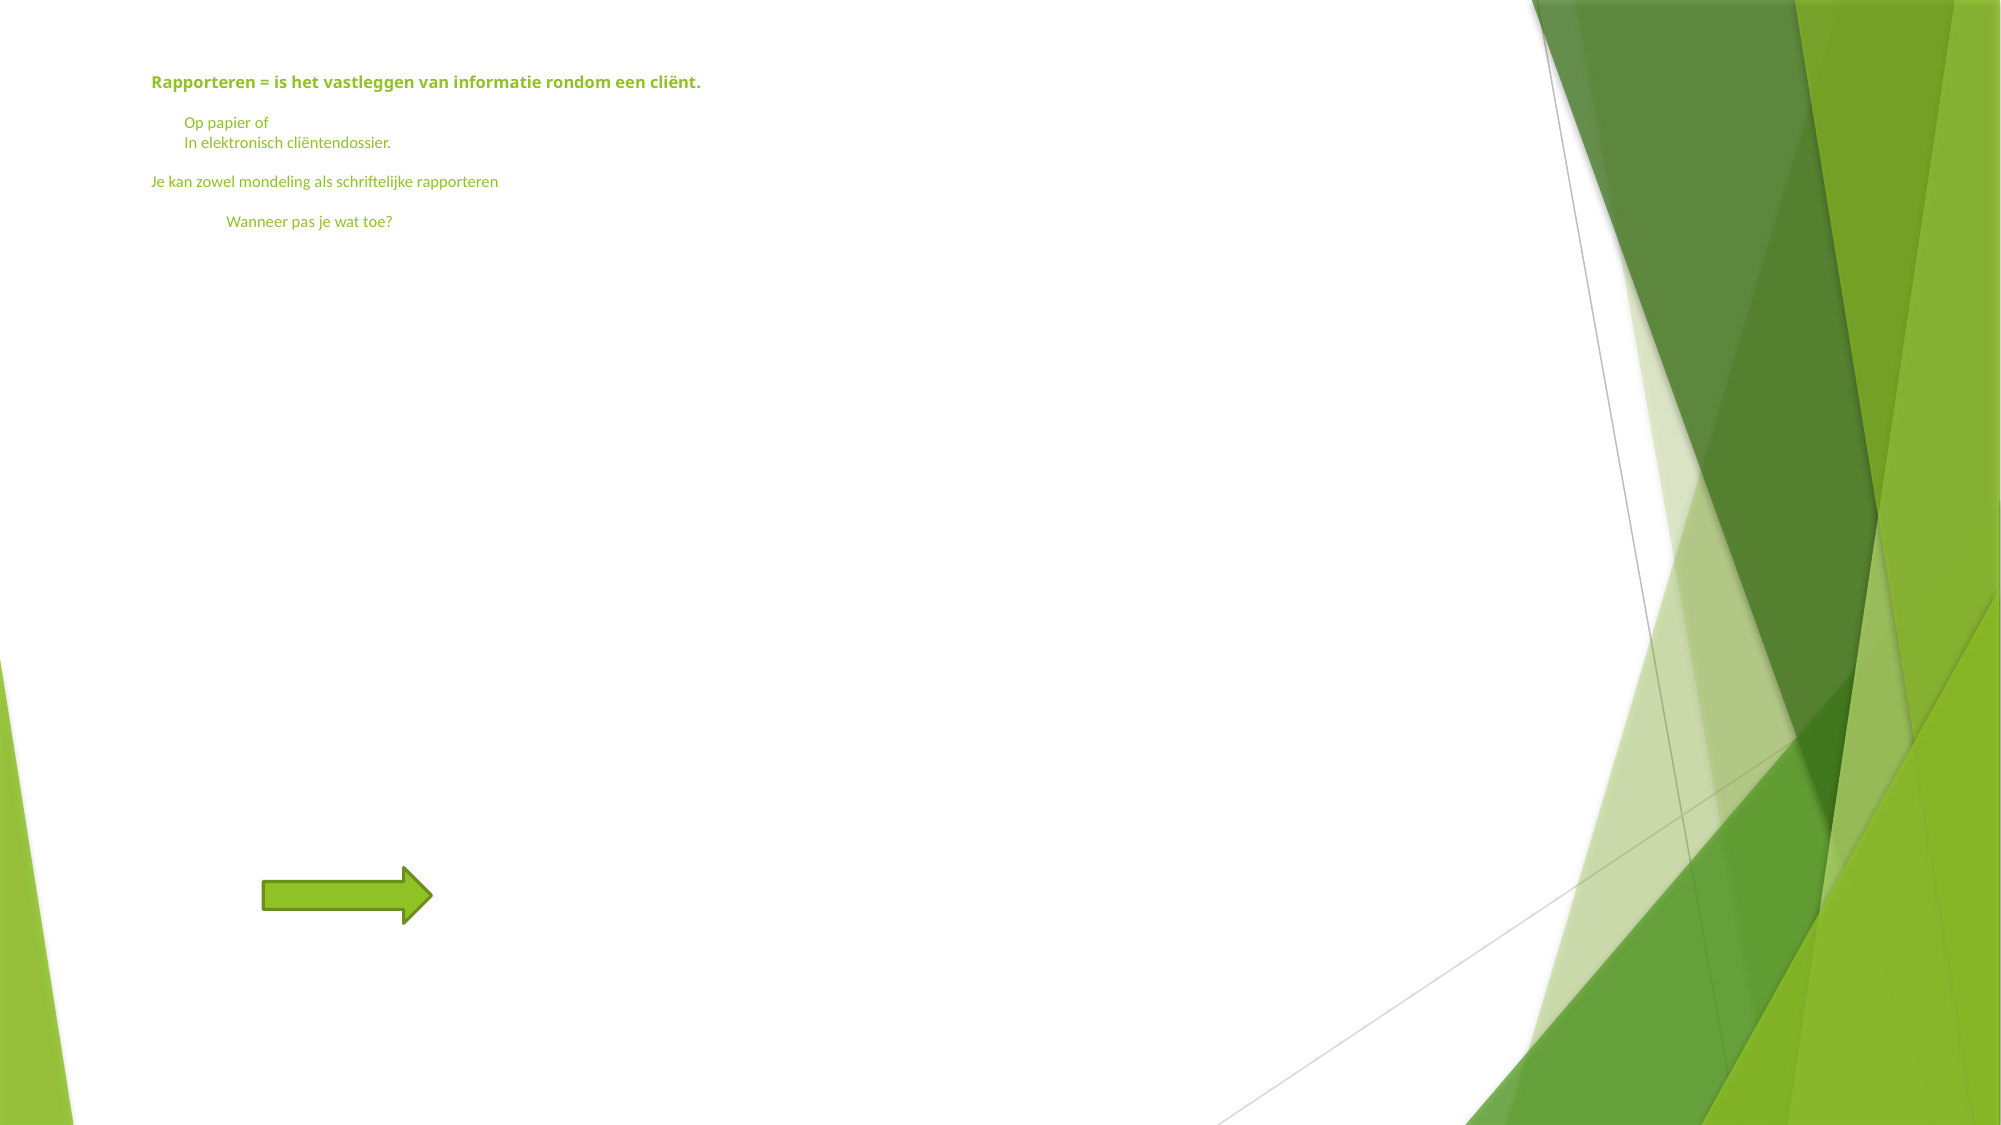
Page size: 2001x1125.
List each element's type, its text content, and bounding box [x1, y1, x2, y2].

text_box [261, 866, 433, 925]
title Rapporteren = is het vastleggen van informatie rondom een cliënt. Op papier of In elektronisch cliëntendossier. Je kan zowel mondeling als schriftelijke rapporteren Wanneer pas je wat toe? [136, 45, 1547, 262]
